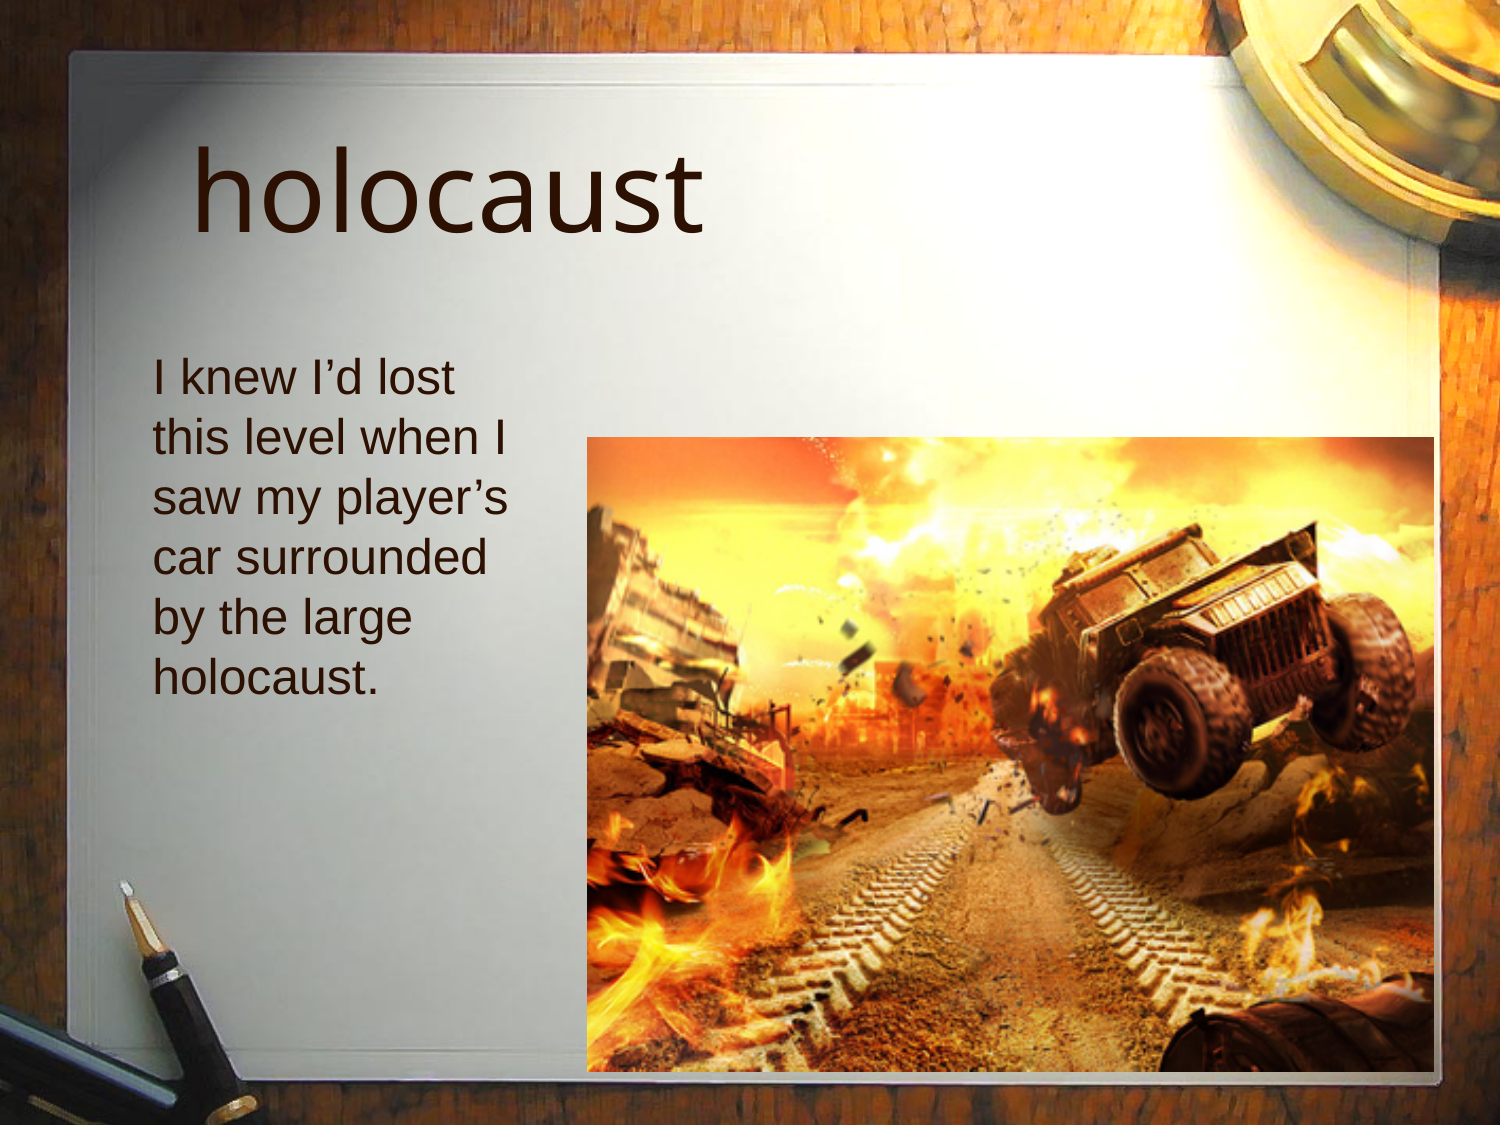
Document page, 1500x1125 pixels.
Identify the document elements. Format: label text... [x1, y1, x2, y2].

text_box holocaust [174, 112, 775, 263]
picture [0, 0, 1500, 1125]
text_box I knew I’d lost this level when I saw my player’s car surrounded by the large holocaust. [137, 337, 538, 713]
slide_number [112, 1012, 426, 1088]
footer [512, 1012, 988, 1088]
